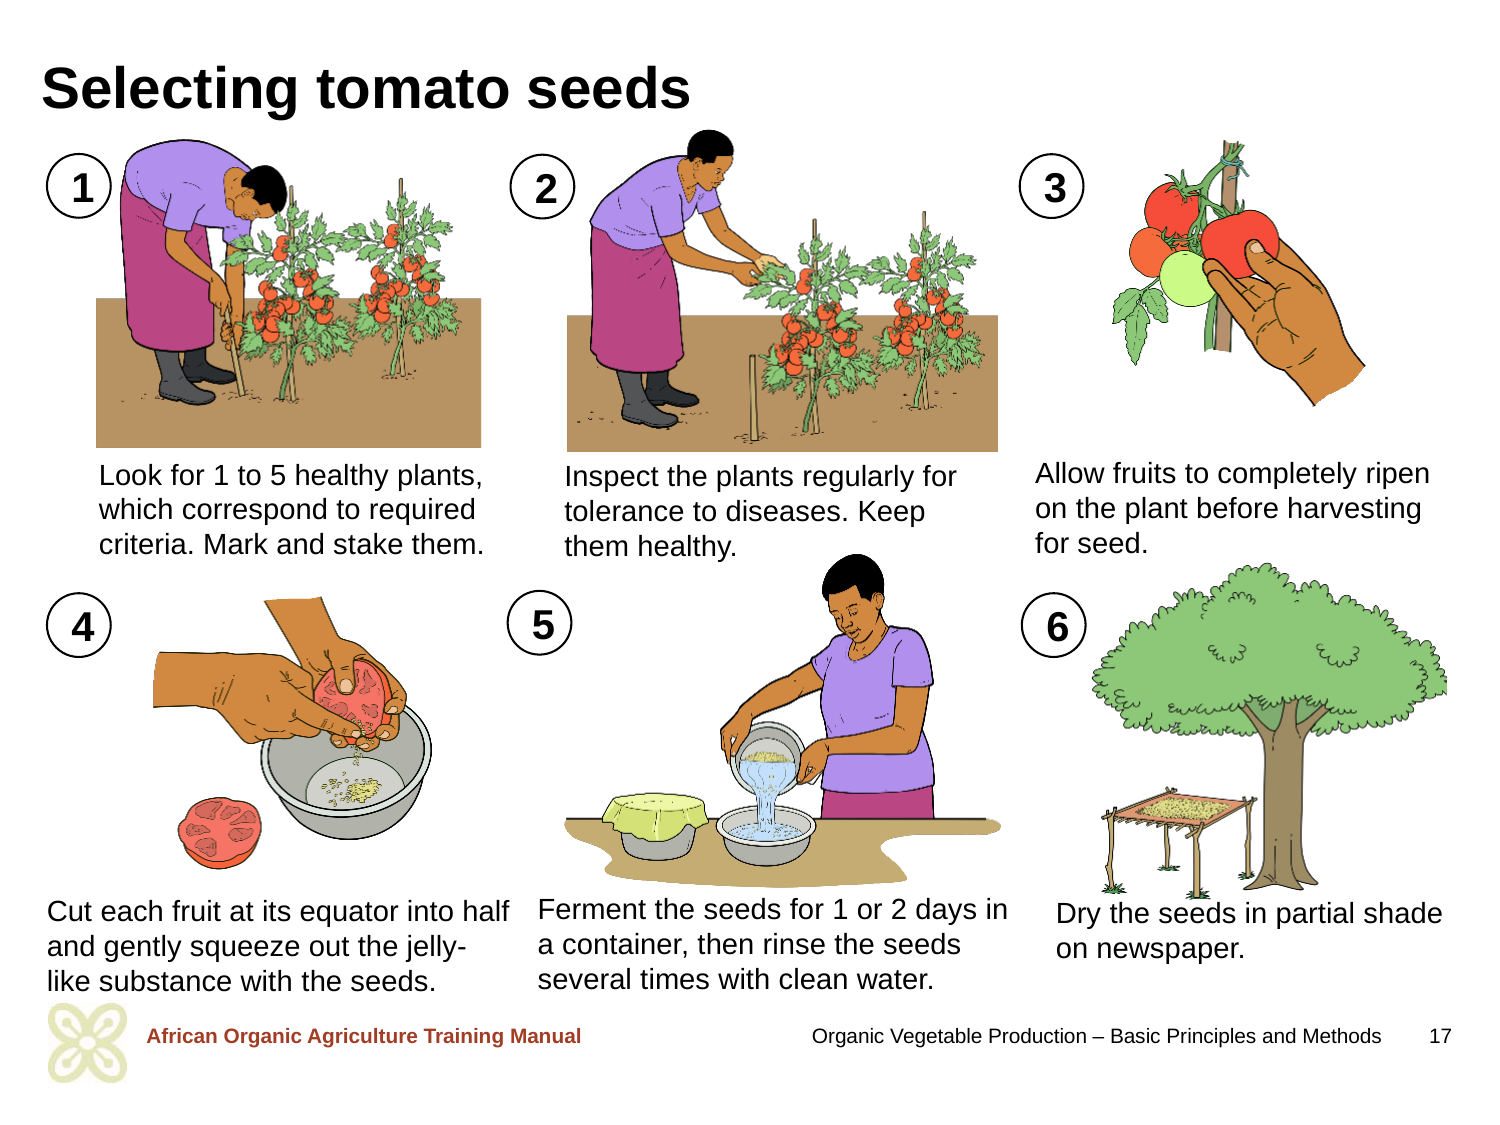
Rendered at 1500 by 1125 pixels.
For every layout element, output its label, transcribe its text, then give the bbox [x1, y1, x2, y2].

text_box 1 [46, 153, 79, 218]
picture [48, 1003, 127, 1083]
text_box Dry the seeds in partial shade on newspaper. [1055, 894, 1476, 976]
text_box 6 [1021, 593, 1070, 657]
picture [71, 568, 440, 889]
text_box [1003, 149, 1096, 231]
text_box Ferment the seeds for 1 or 2 days in a container, then rinse the seeds several times with clean water. [537, 890, 1025, 1012]
text_box [73, 218, 79, 231]
picture [552, 536, 1014, 918]
picture [1075, 553, 1491, 918]
picture [1101, 138, 1427, 422]
title Selecting tomato seeds [41, 39, 1467, 138]
text_box [506, 149, 558, 231]
text_box 4 [46, 595, 66, 655]
text_box 5 [507, 590, 547, 655]
text_box 2 [510, 154, 558, 219]
text_box Cut each fruit at its equator into half and gently squeeze out the jelly-like substance with the seeds. [46, 892, 526, 976]
text_box Look for 1 to 5 healthy plants, which correspond to required criteria. Mark and stake them. [98, 467, 502, 566]
text_box 3 [1019, 154, 1084, 218]
text_box Allow fruits to completely ripen on the plant before harvesting for seed. [1034, 454, 1466, 563]
picture [84, 125, 503, 461]
text_box Inspect the plants regularly for tolerance to diseases. Keep them healthy. [564, 460, 990, 535]
picture [564, 125, 999, 453]
